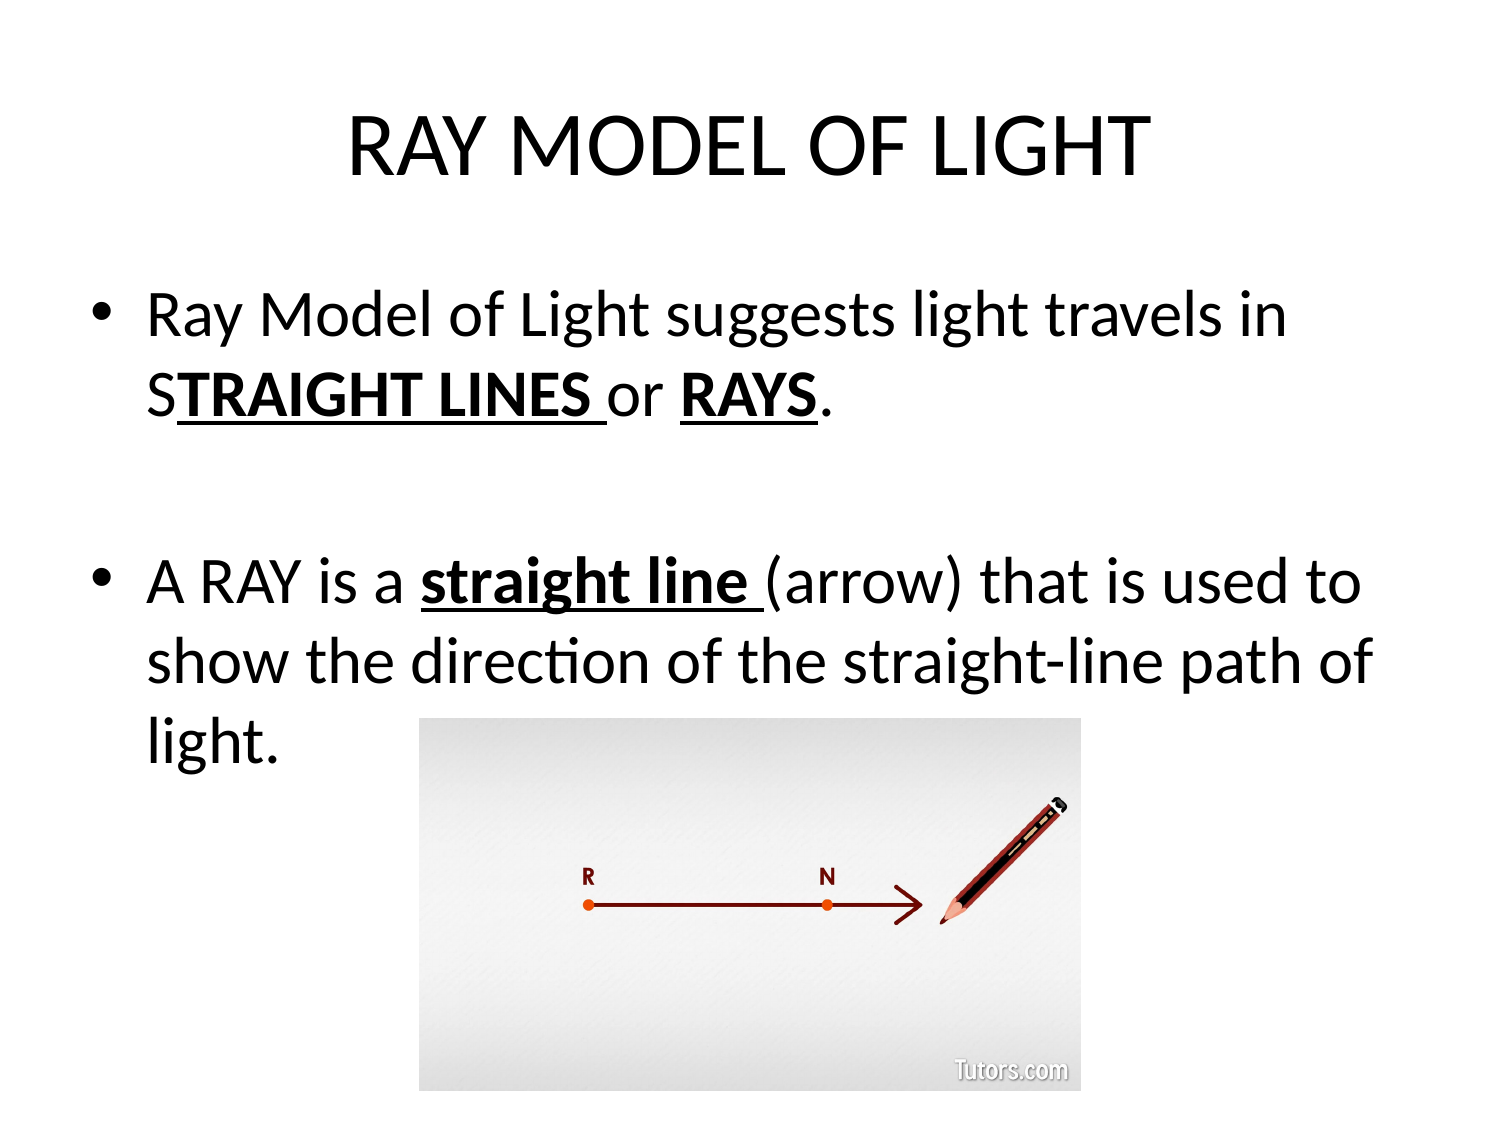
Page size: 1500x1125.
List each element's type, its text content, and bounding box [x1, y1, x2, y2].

picture [419, 718, 1081, 1091]
title RAY MODEL OF LIGHT [75, 45, 1425, 233]
list Ray Model of Light suggests light travels in STRAIGHT LINES or RAYS. A RAY is a straight line (arrow) that is used to show the direction of the straight-line path of light. [75, 262, 1425, 1005]
